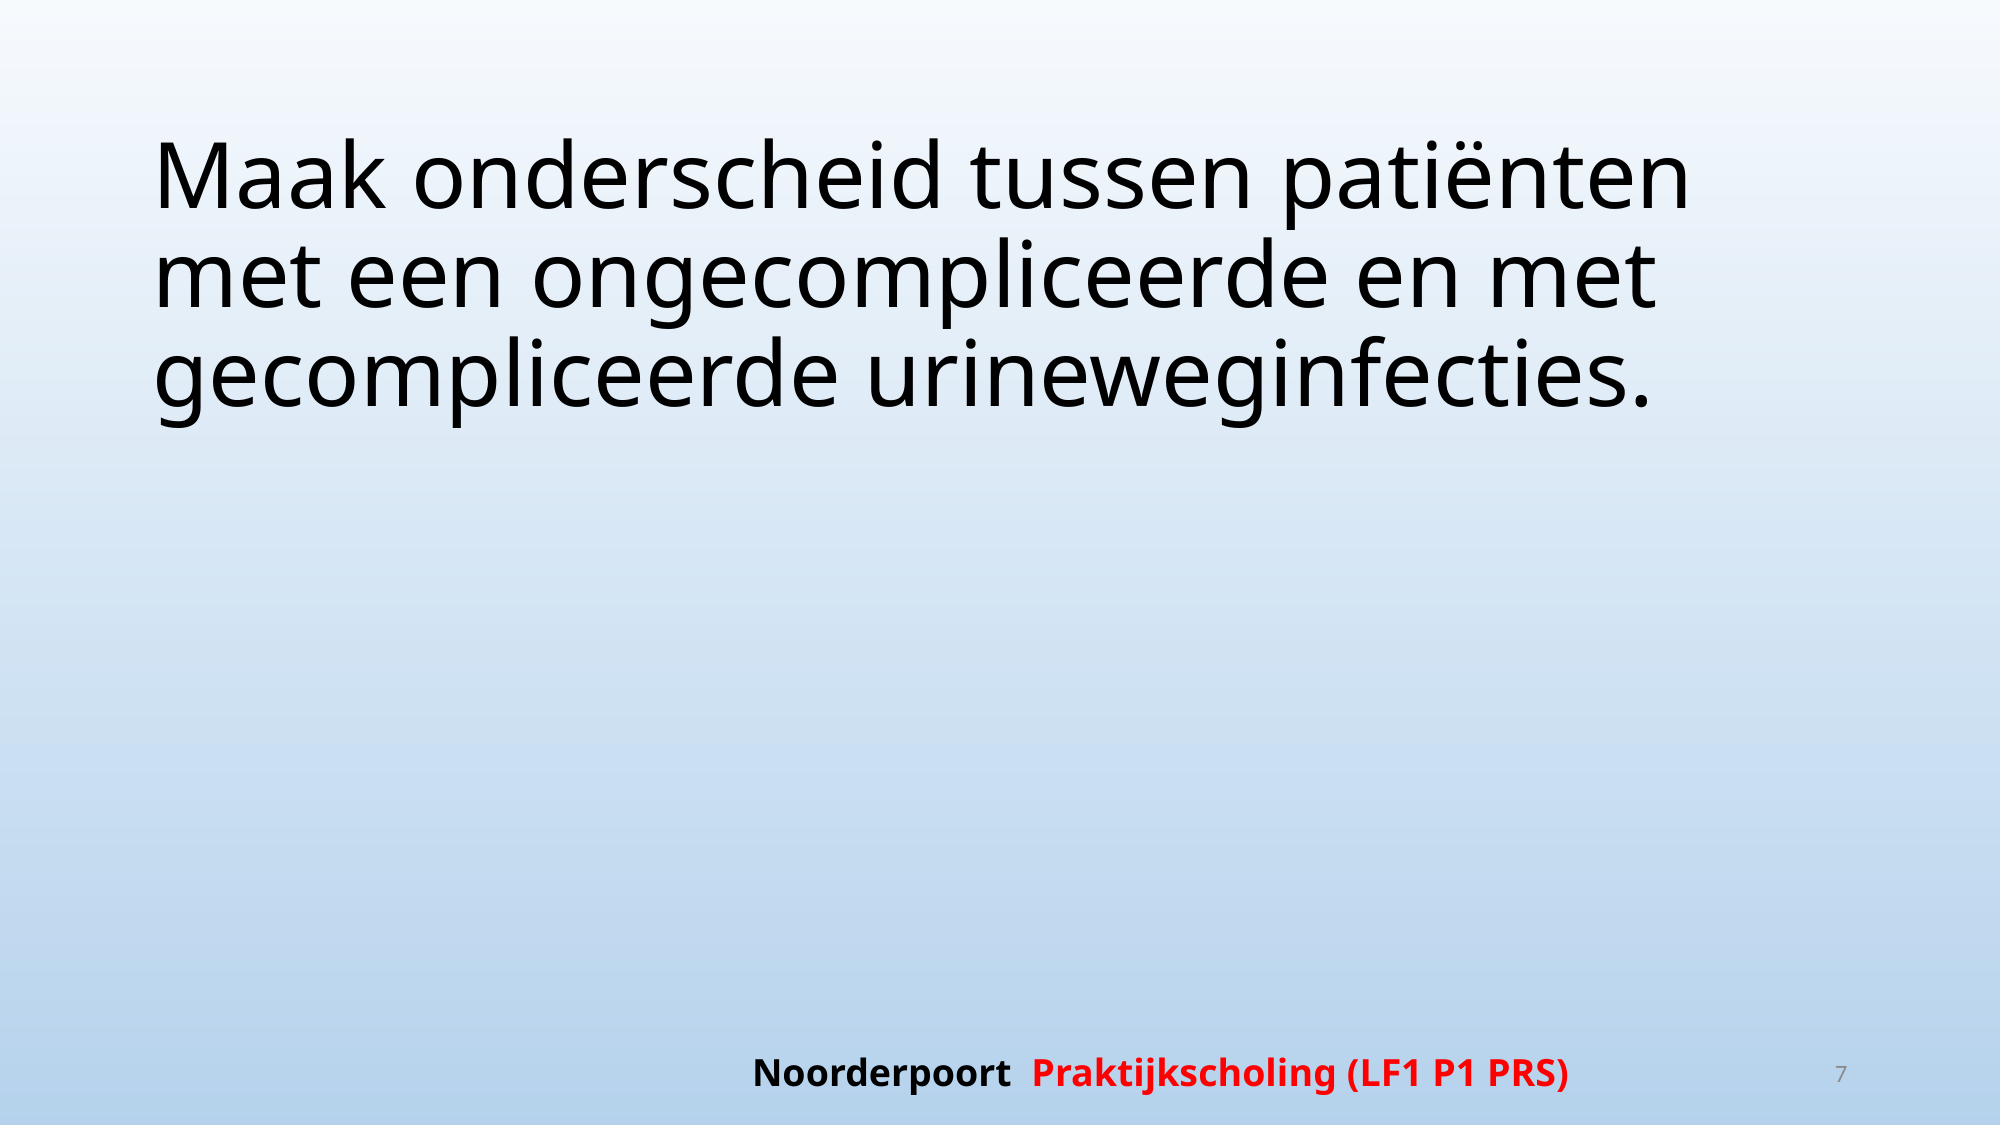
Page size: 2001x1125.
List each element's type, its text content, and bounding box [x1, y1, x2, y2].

slide_number 7 [1412, 1042, 1863, 1103]
text_box Noorderpoort Praktijkscholing (LF1 P1 PRS) [737, 1041, 1624, 1102]
title Maak onderscheid tussen patiënten met een ongecompliceerde en met gecompliceerde urineweginfecties. [137, 59, 1863, 497]
